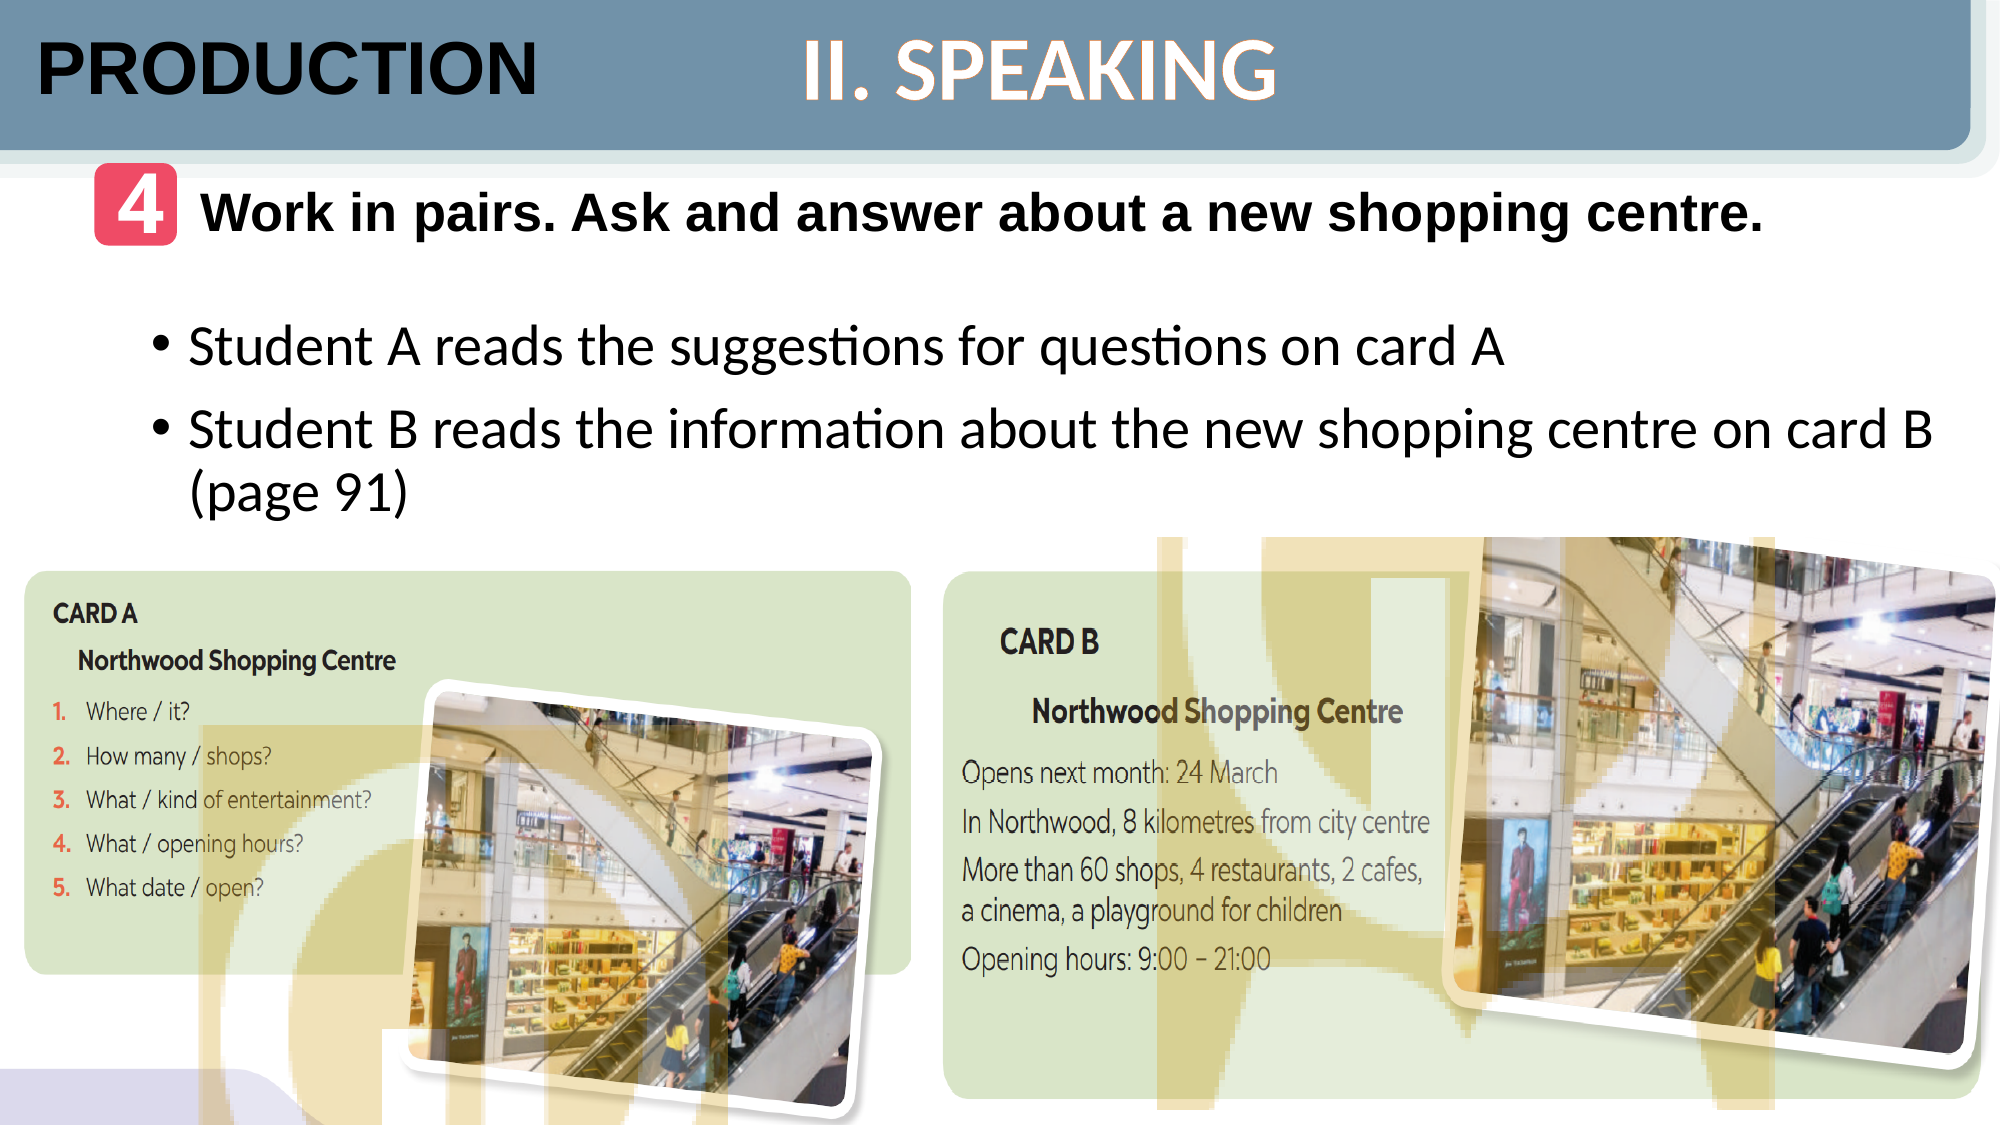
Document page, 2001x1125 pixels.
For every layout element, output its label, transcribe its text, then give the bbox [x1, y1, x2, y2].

text_box [169, 178, 178, 246]
picture [0, 537, 2000, 1125]
text_box Work in pairs. Ask and answer about a new shopping centre. [185, 178, 2000, 250]
text_box [93, 178, 103, 246]
list Student A reads the suggestions for questions on card A Student B reads the information about the new shopping centre on card B (page 91) [135, 307, 1985, 538]
text_box 4 [103, 178, 169, 258]
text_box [0, 0, 2000, 178]
